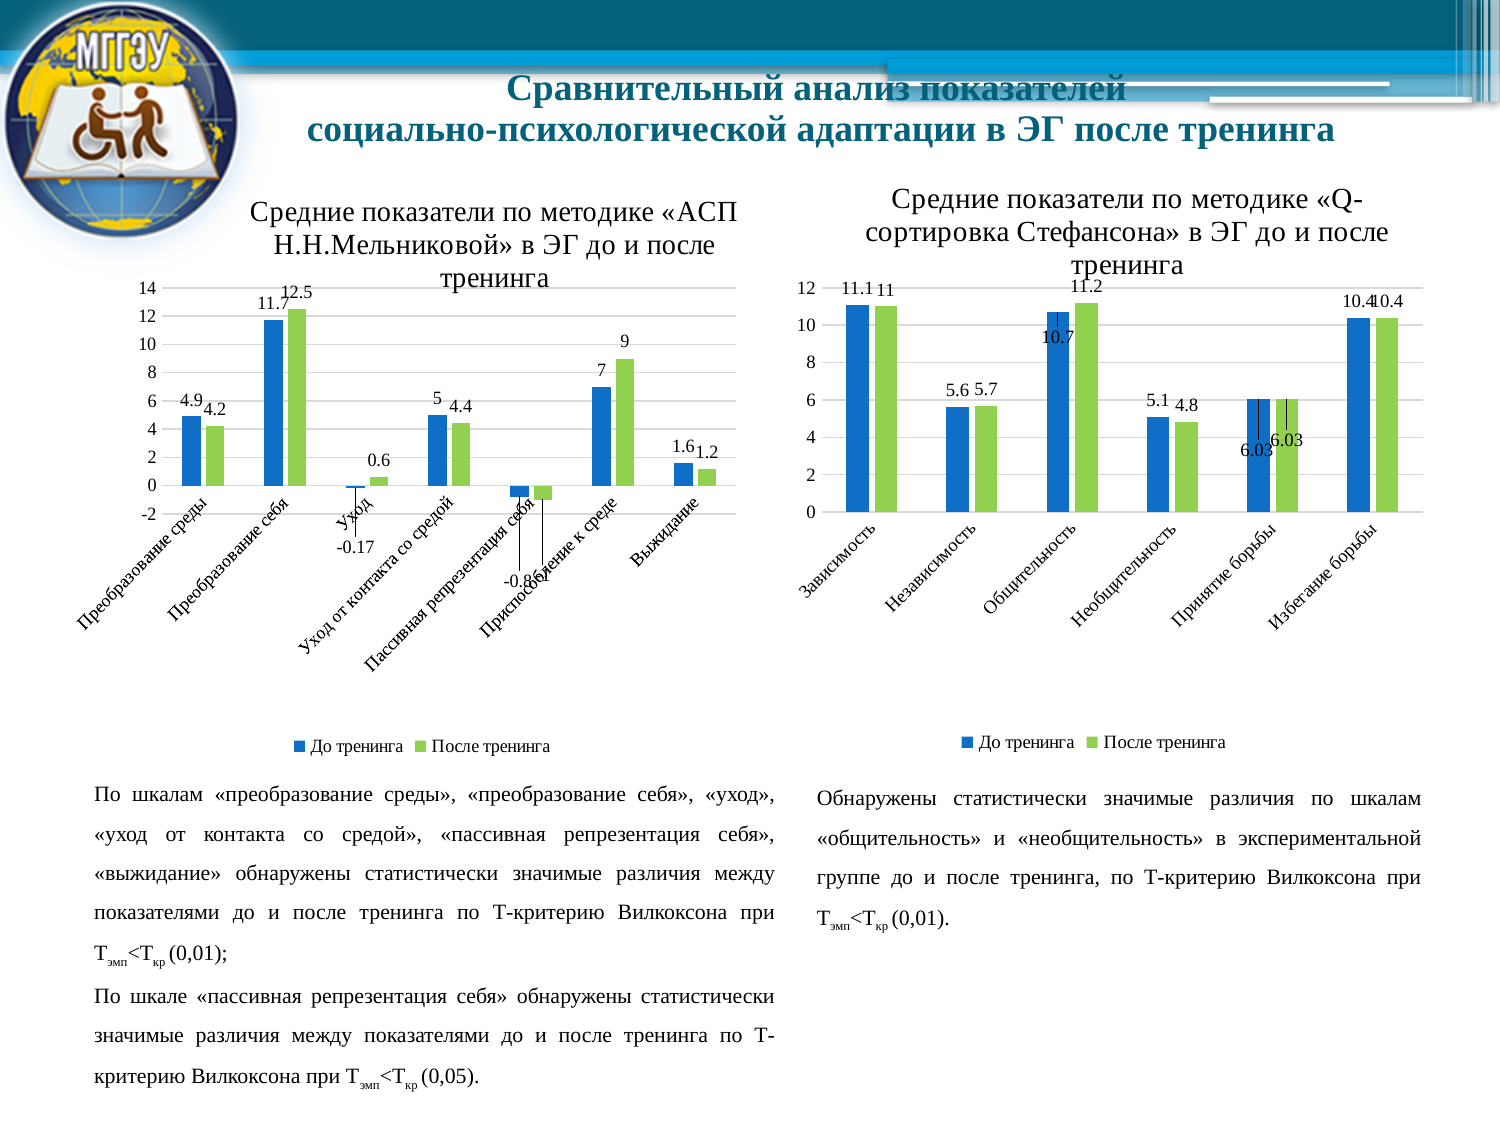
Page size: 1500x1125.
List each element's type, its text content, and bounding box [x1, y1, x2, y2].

title Сравнительный анализ показателей социально-психологической адаптации в ЭГ после тренинга [285, 54, 1497, 209]
text_box По шкалам «преобразование среды», «преобразование себя», «уход», «уход от контакта со средой», «пассивная репрезентация себя», «выжидание» обнаружены статистически значимые различия между показателями до и после тренинга по Т-критерию Вилкоксона при Тэмп<Ткр (0,01); По шкале «пассивная репрезентация себя» обнаружены статистически значимые различия между показателями до и после тренинга по Т-критерию Вилкоксона при Тэмп<Ткр (0,05). [79, 770, 791, 1100]
text_box Обнаружены статистически значимые различия по шкалам «общительность» и «необщительность» в экспериментальной группе до и после тренинга, по Т-критерию Вилкоксона при Тэмп<Ткр (0,01). [802, 768, 1438, 941]
chart [72, 172, 1438, 764]
picture [0, 0, 278, 278]
